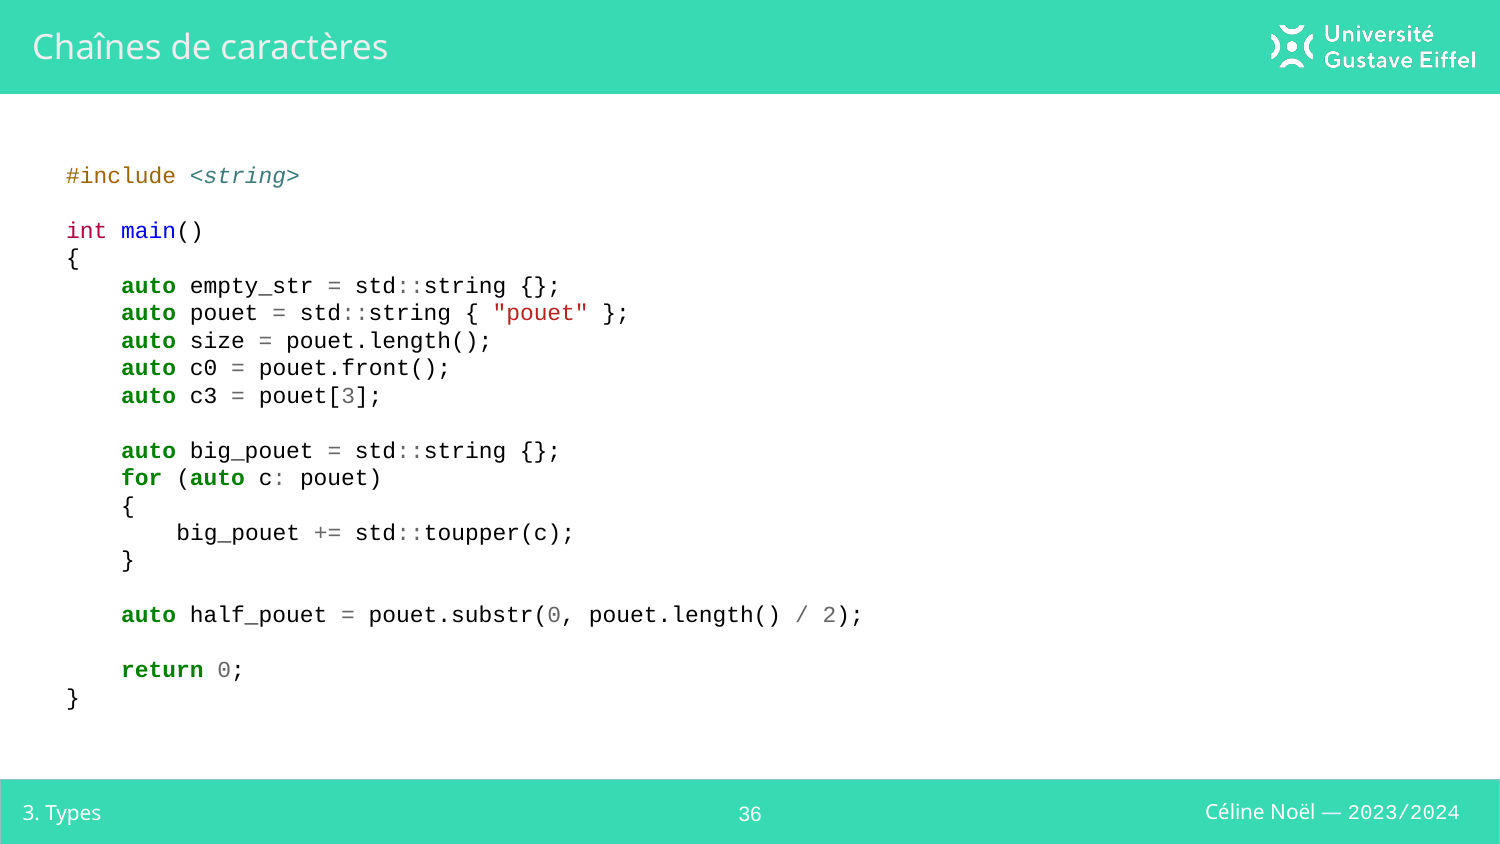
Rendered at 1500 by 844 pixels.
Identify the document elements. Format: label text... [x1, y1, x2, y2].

list #include <string> int main() { auto empty_str = std::string {}; auto pouet = std::string { "pouet" }; auto size = pouet.length(); auto c0 = pouet.front(); auto c3 = pouet[3]; auto big_pouet = std::string {}; for (auto c: pouet) { big_pouet += std::toupper(c); } auto half_pouet = pouet.substr(0, pouet.length() / 2); return 0; } [51, 104, 1447, 767]
picture [1440, 25, 1475, 68]
title Chaînes de caractères [17, 9, 1440, 82]
title 3. Types [7, 779, 689, 844]
slide_number ‹#› [705, 785, 795, 840]
